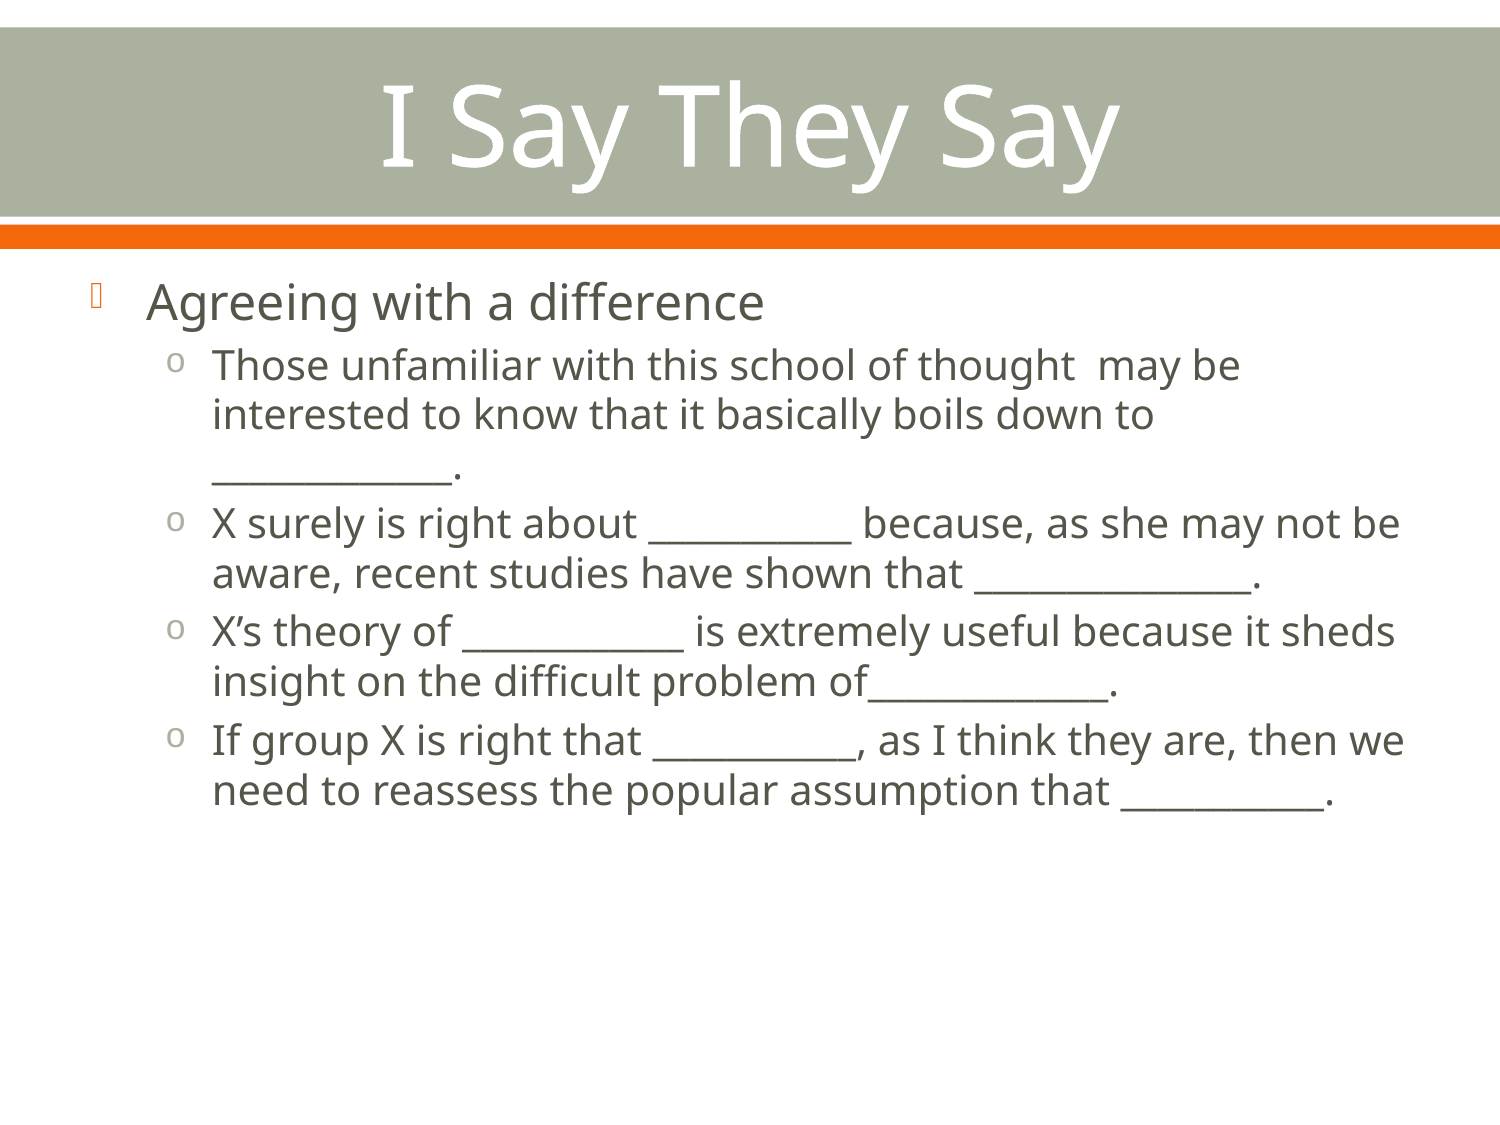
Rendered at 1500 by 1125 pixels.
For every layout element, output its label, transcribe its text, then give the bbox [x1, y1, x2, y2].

title I Say They Say [75, 29, 1425, 213]
list Agreeing with a difference Those unfamiliar with this school of thought may be interested to know that it basically boils down to _____________. X surely is right about ___________ because, as she may not be aware, recent studies have shown that _______________. X’s theory of ____________ is extremely useful because it sheds insight on the difficult problem of_____________. If group X is right that ___________, as I think they are, then we need to reassess the popular assumption that ___________. [75, 262, 1425, 1005]
